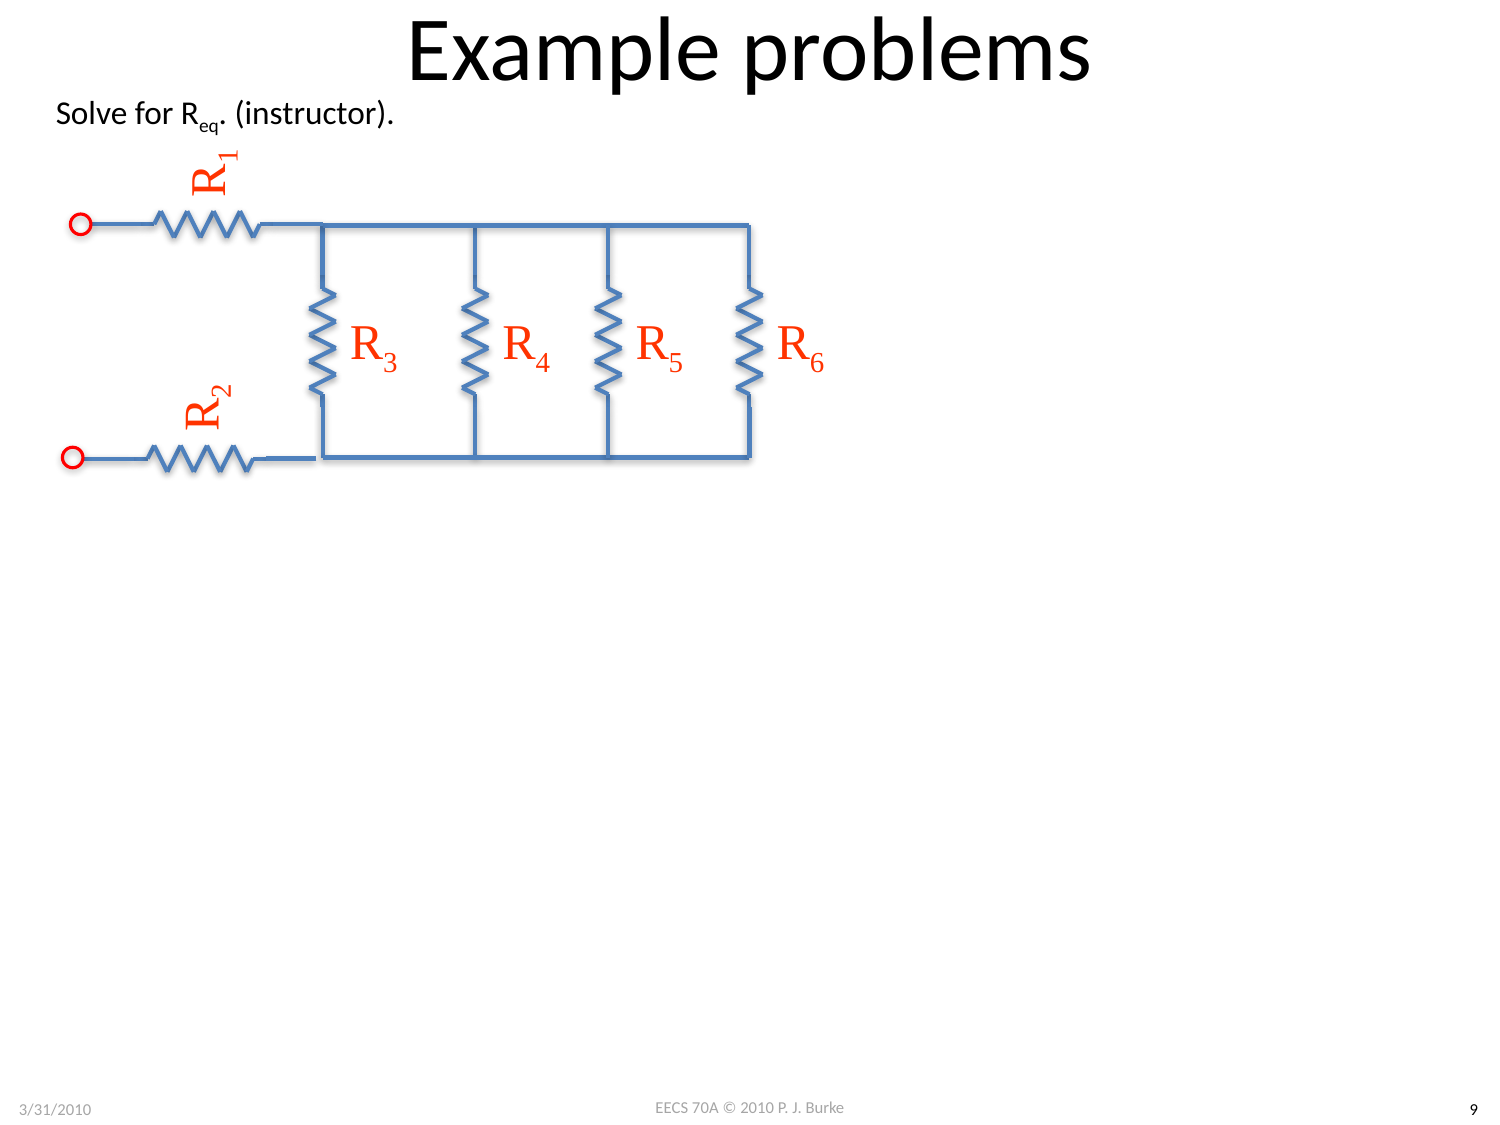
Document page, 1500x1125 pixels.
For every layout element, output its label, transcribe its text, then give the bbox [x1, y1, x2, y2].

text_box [110, 291, 290, 524]
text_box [117, 56, 297, 290]
title Example problems [75, 0, 1425, 138]
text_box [751, 225, 890, 458]
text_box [436, 234, 564, 456]
text_box [61, 446, 84, 469]
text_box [569, 225, 749, 458]
text_box Solve for Req. (instructor). [41, 83, 112, 145]
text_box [294, 225, 431, 458]
text_box Solve for Req. (instructor). [302, 83, 411, 145]
text_box [69, 213, 92, 236]
